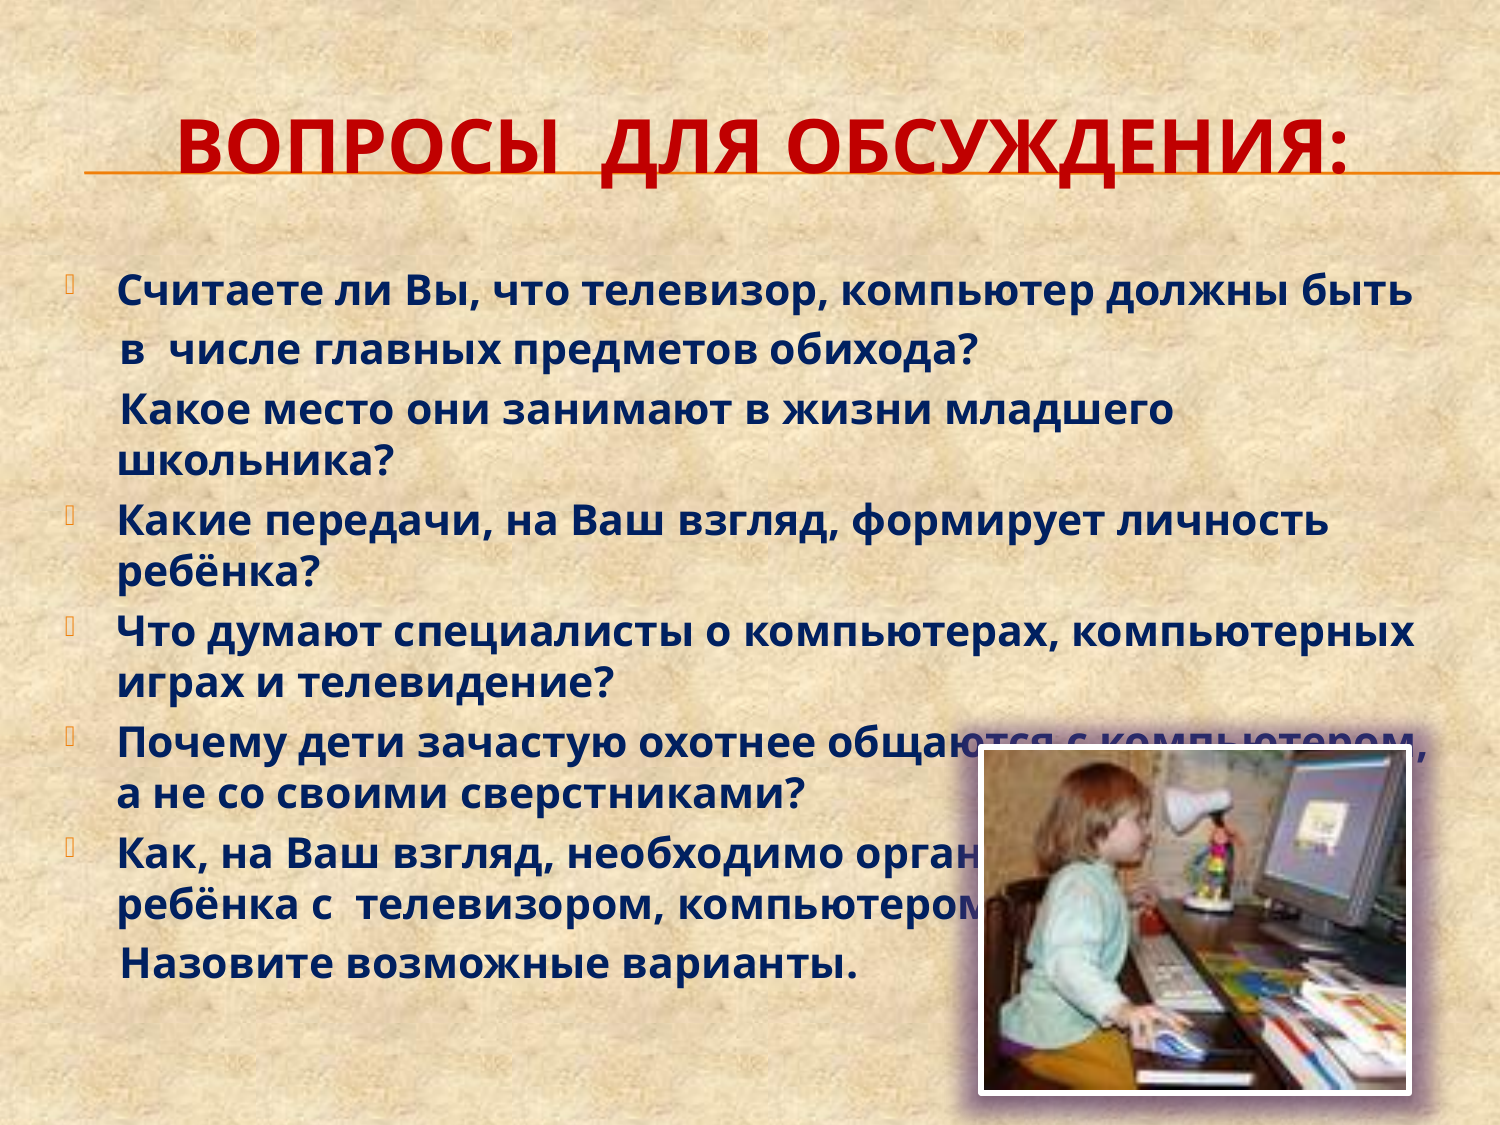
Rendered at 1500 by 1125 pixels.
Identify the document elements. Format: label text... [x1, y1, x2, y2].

list Считаете ли Вы, что телевизор, компьютер должны быть в числе главных предметов обихода? Какое место они занимают в жизни младшего школьника? Какие передачи, на Ваш взгляд, формирует личность ребёнка? Что думают специалисты о компьютерах, компьютерных играх и телевидение? Почему дети зачастую охотнее общаются с компьютером, а не со своими сверстниками? Как, на Ваш взгляд, необходимо организовать общение ребёнка с телевизором, компьютером. Назовите возможные варианты. [50, 254, 1475, 998]
title Вопросы для обсуждения: [50, 75, 1475, 213]
picture [0, 0, 1500, 1125]
